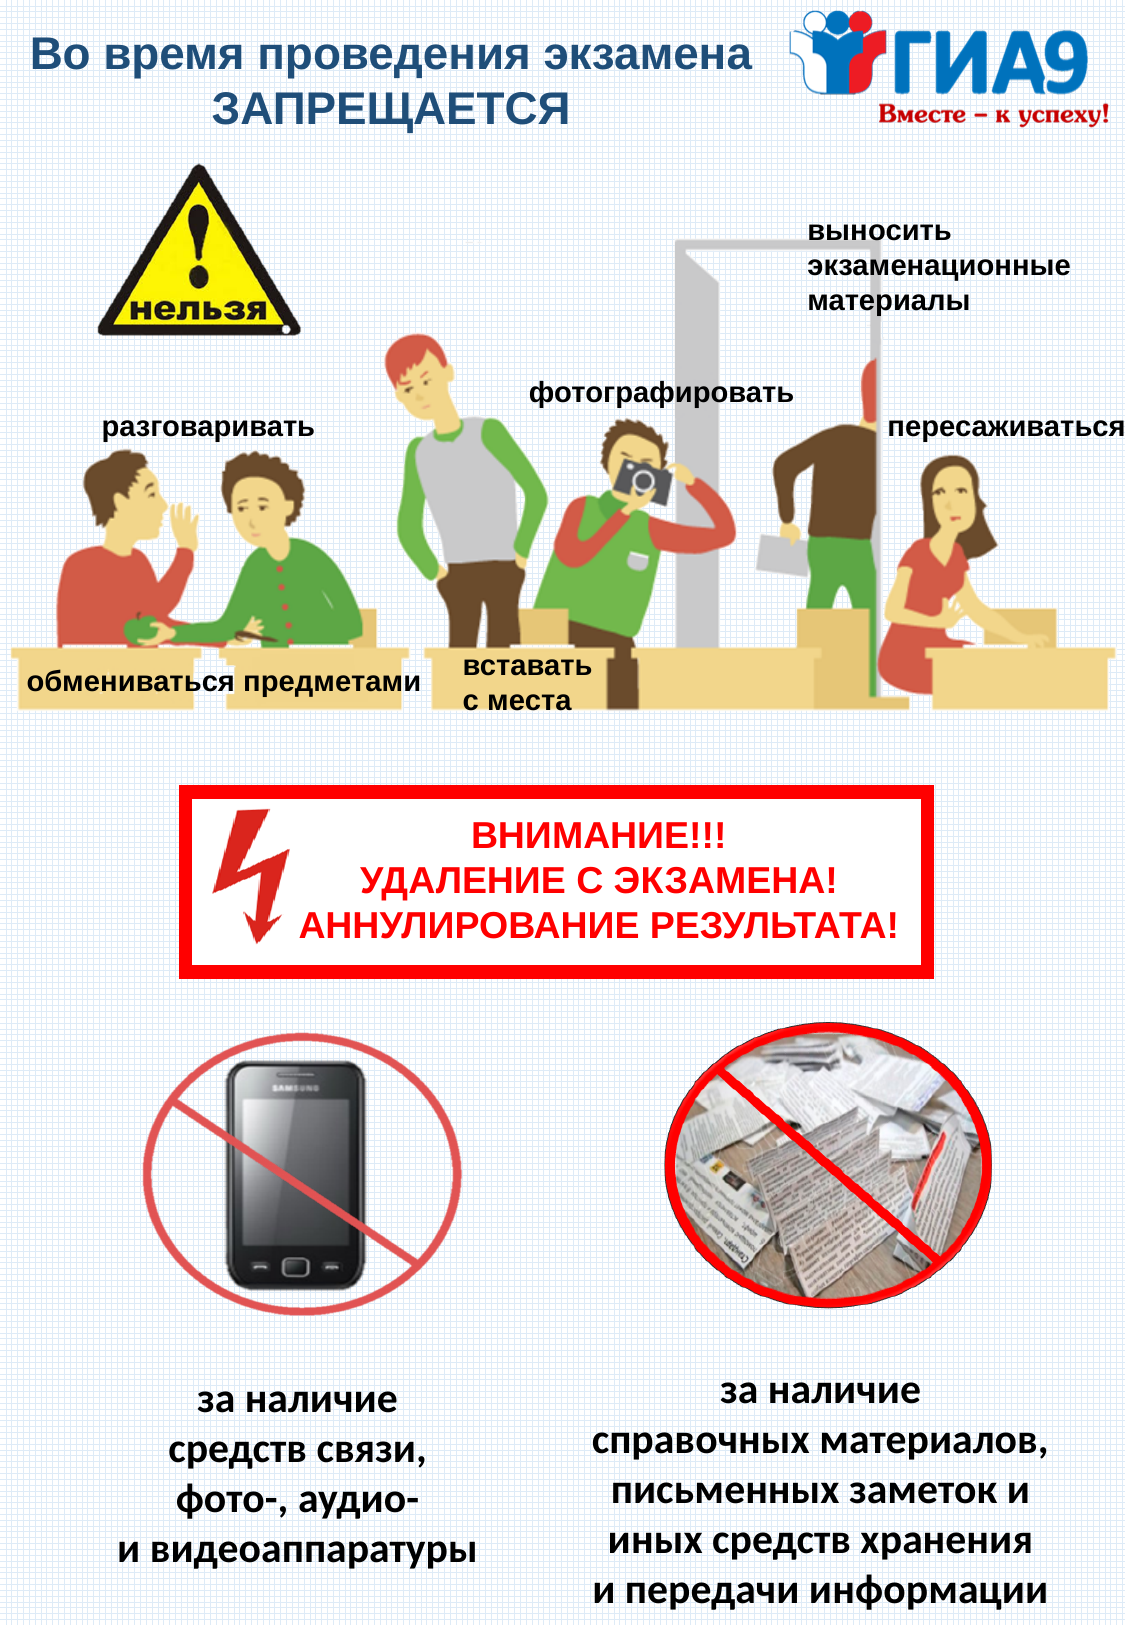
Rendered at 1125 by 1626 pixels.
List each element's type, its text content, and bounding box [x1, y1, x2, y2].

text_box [139, 1030, 464, 1318]
text_box вставать с места [447, 717, 608, 724]
text_box за наличие средств связи, фото-, аудио- и видеоаппаратуры [102, 1362, 493, 1578]
picture [0, 163, 1125, 717]
picture [789, 10, 1125, 143]
text_box Во время проведения экзамена ЗАПРЕЩАЕТСЯ [0, 15, 783, 141]
text_box за наличие справочных материалов, письменных заметок и иных средств хранения и передачи информации [577, 1354, 1065, 1619]
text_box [185, 791, 940, 972]
picture [635, 1020, 1021, 1318]
